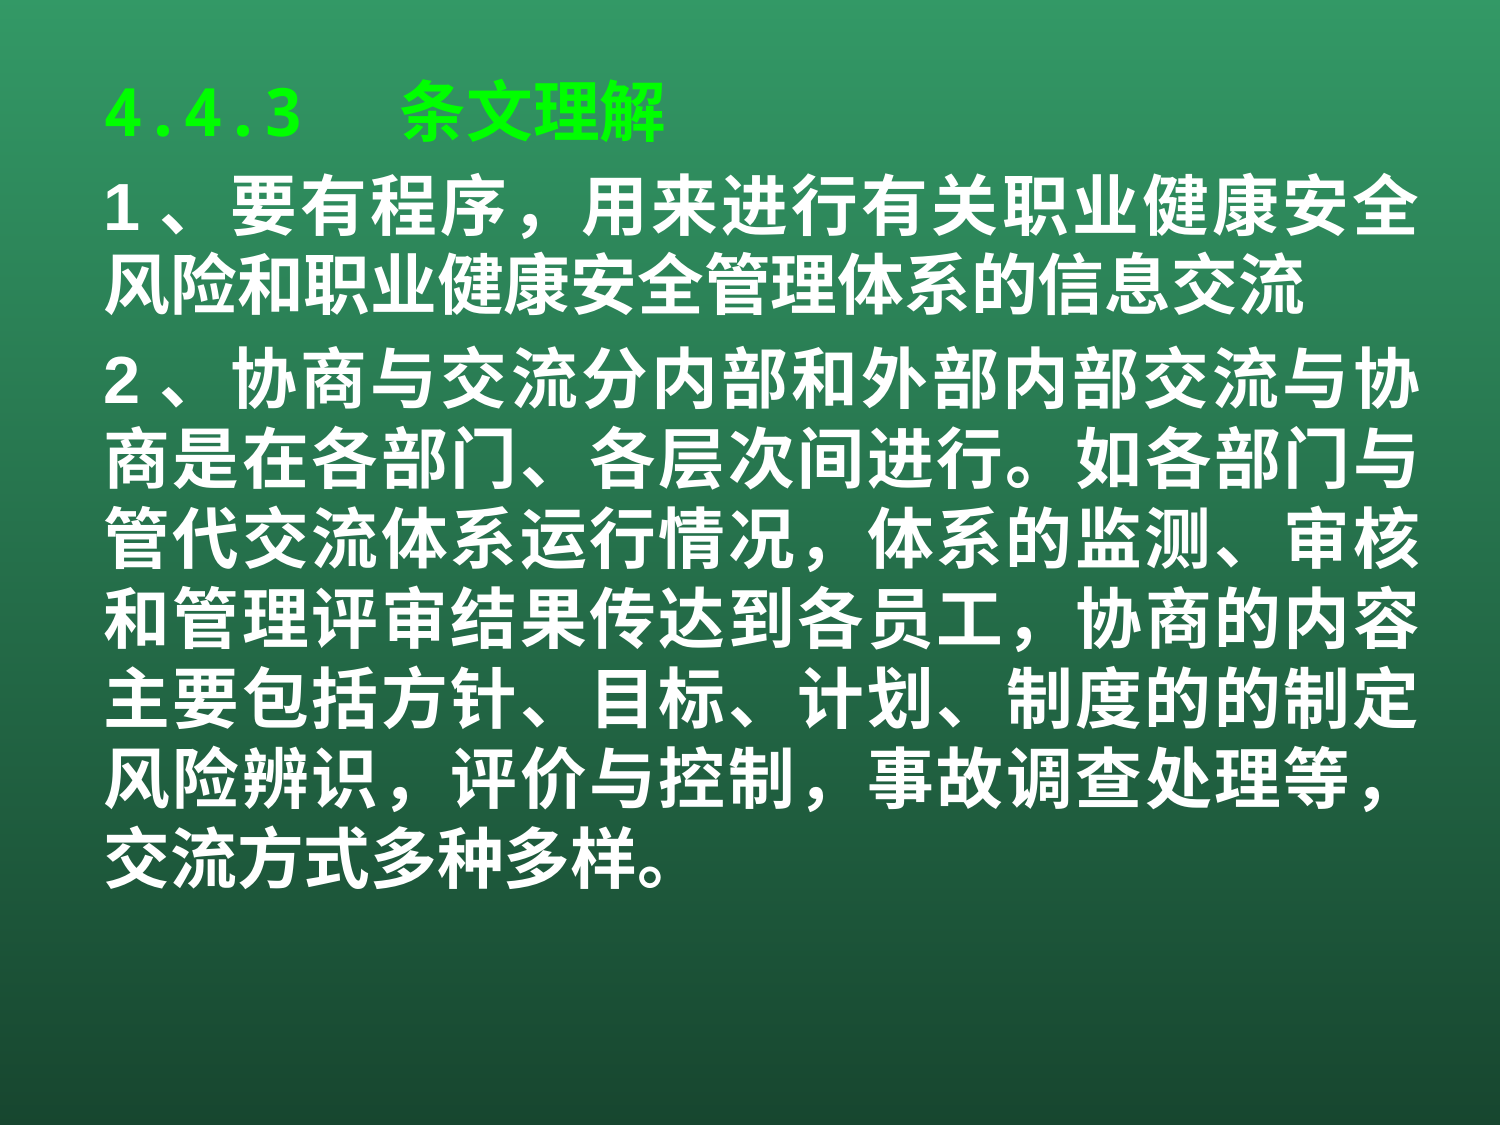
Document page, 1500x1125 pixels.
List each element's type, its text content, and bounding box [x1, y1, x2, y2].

list 4.4.3 条文理解 1、要有程序，用来进行有关职业健康安全风险和职业健康安全管理体系的信息交流 2、协商与交流分内部和外部内部交流与协商是在各部门、各层次间进行。如各部门与管代交流体系运行情况，体系的监测、审核和管理评审结果传达到各员工，协商的内容主要包括方针、目标、计划、制度的的制定风险辨识，评价与控制，事故调查处理等，交流方式多种多样。 [88, 62, 1436, 1048]
